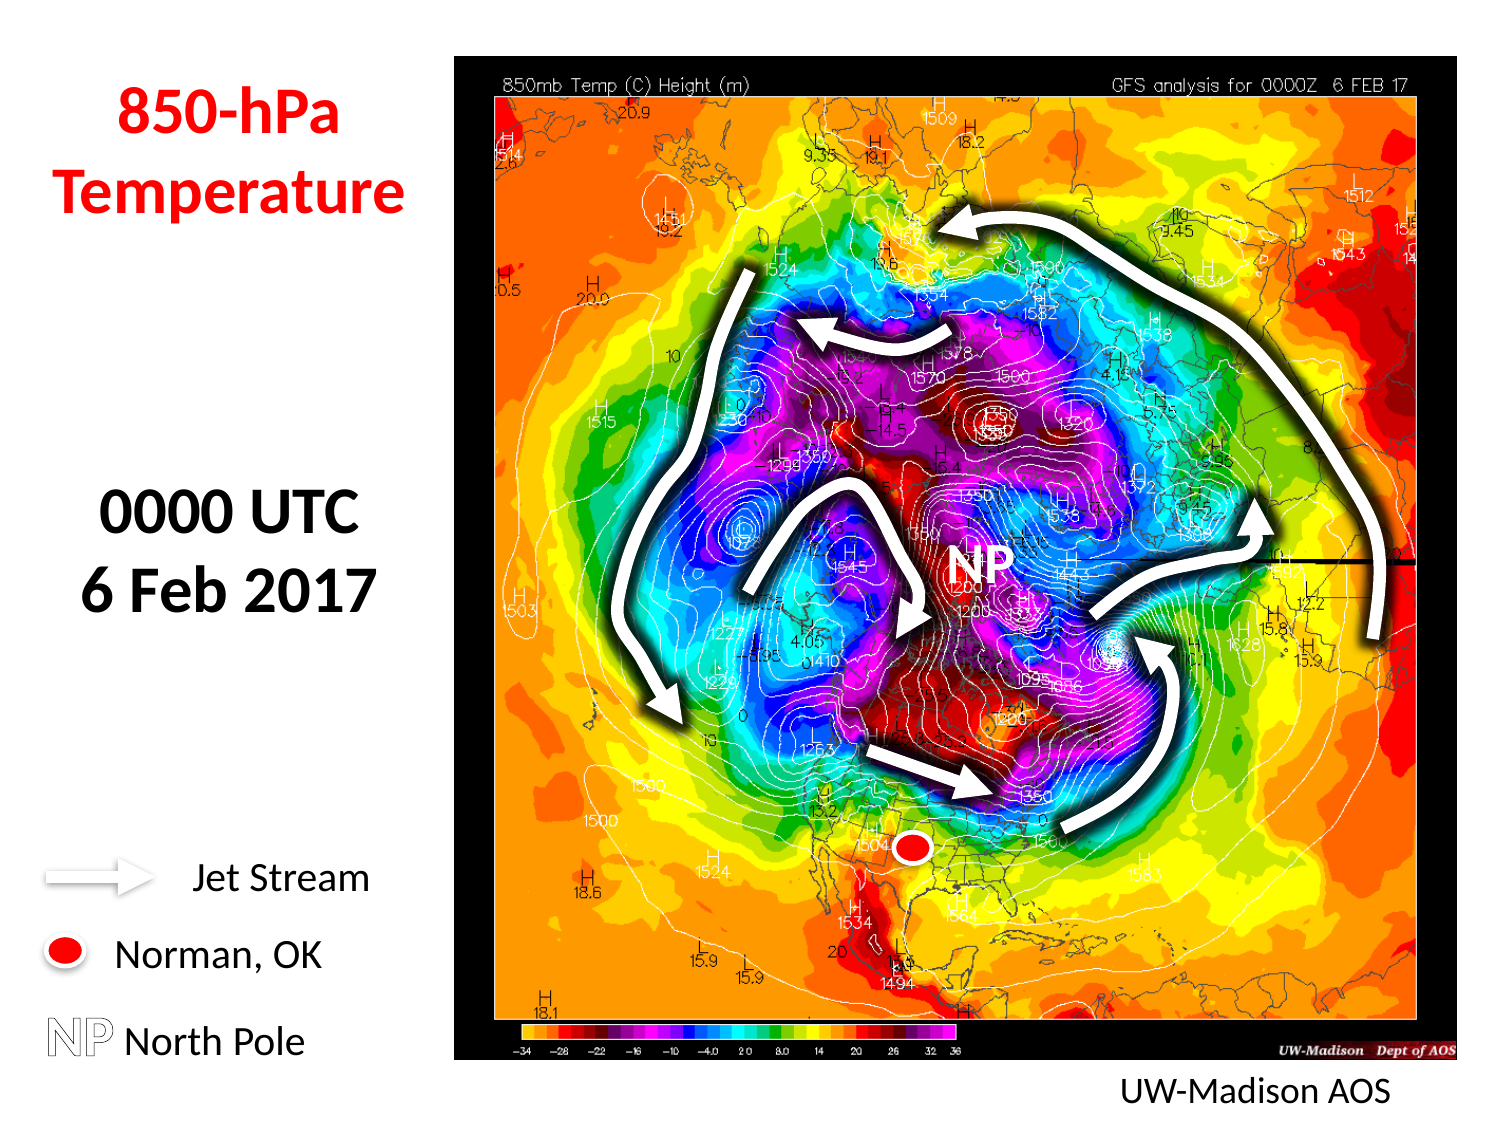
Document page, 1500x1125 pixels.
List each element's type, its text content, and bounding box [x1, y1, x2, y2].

text_box UW-Madison AOS [1105, 1059, 1463, 1119]
text_box NP North Pole [30, 990, 406, 1075]
text_box 850-hPa Temperature 0000 UTC 6 Feb 2017 [13, 59, 446, 634]
text_box [45, 934, 85, 967]
picture [454, 56, 1457, 1060]
text_box Jet Stream [177, 842, 448, 907]
text_box Norman, OK [99, 919, 384, 985]
